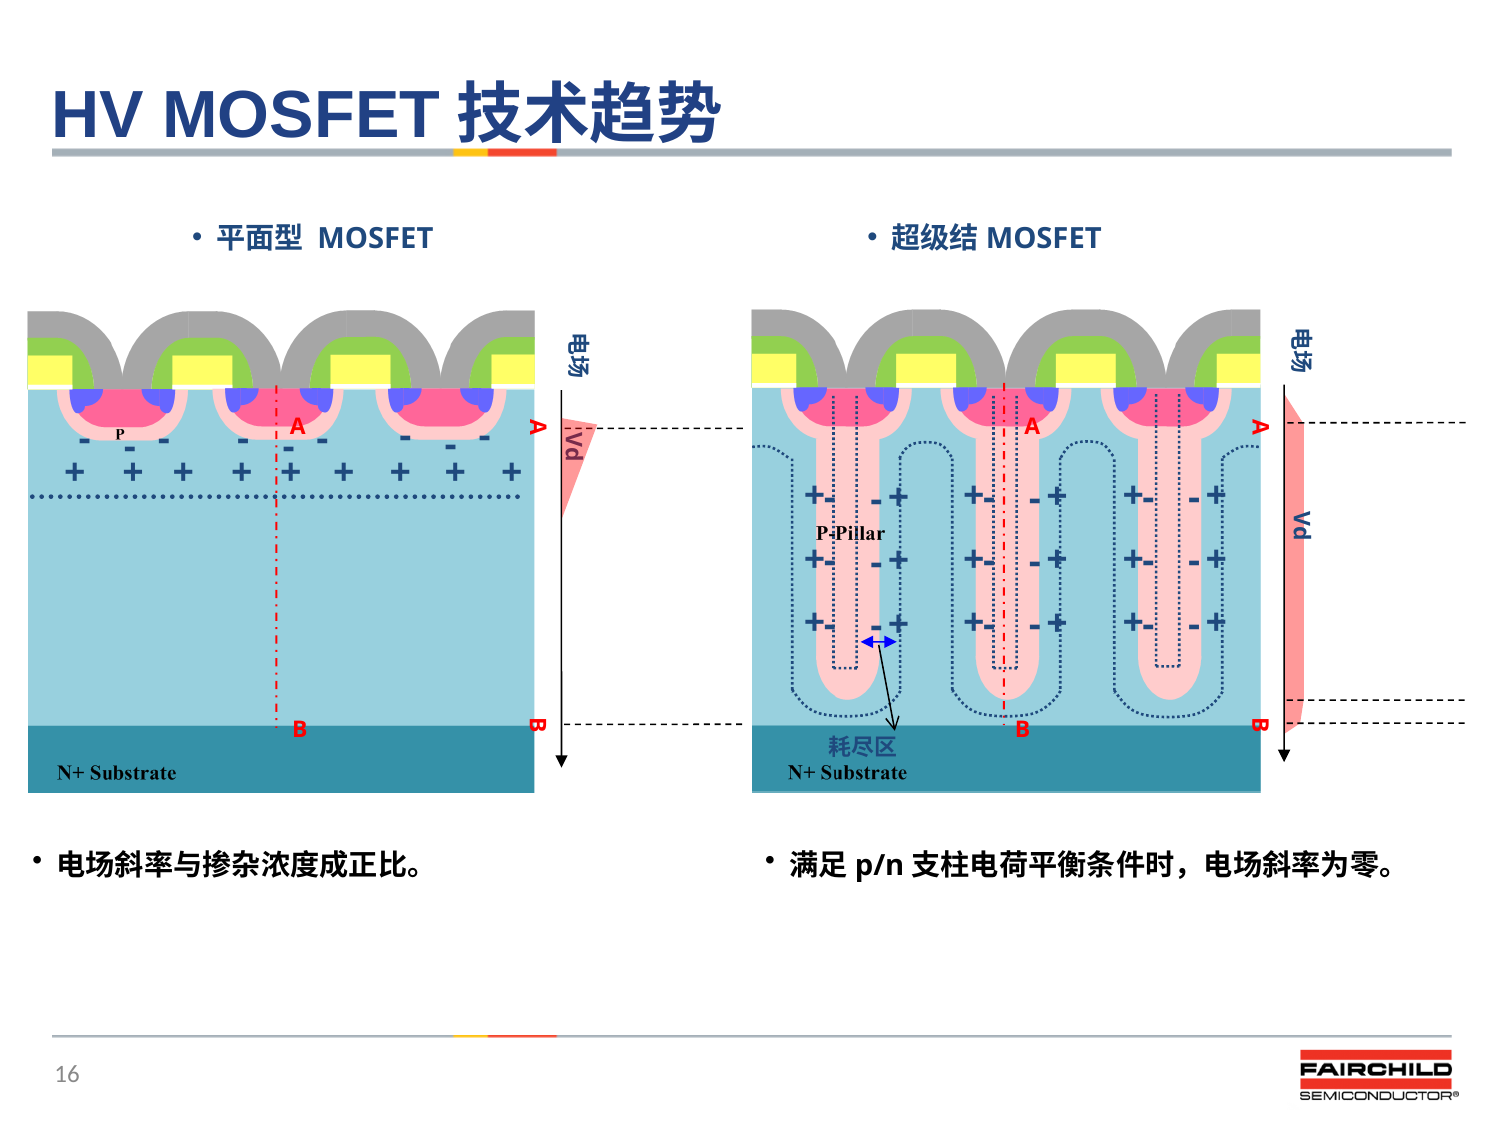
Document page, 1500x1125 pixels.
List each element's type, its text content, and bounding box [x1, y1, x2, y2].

text_box HV MOSFET技术趋势 [36, 63, 1387, 171]
picture [1287, 1039, 1468, 1110]
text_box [17, 172, 1477, 1036]
picture [1387, 148, 1452, 157]
